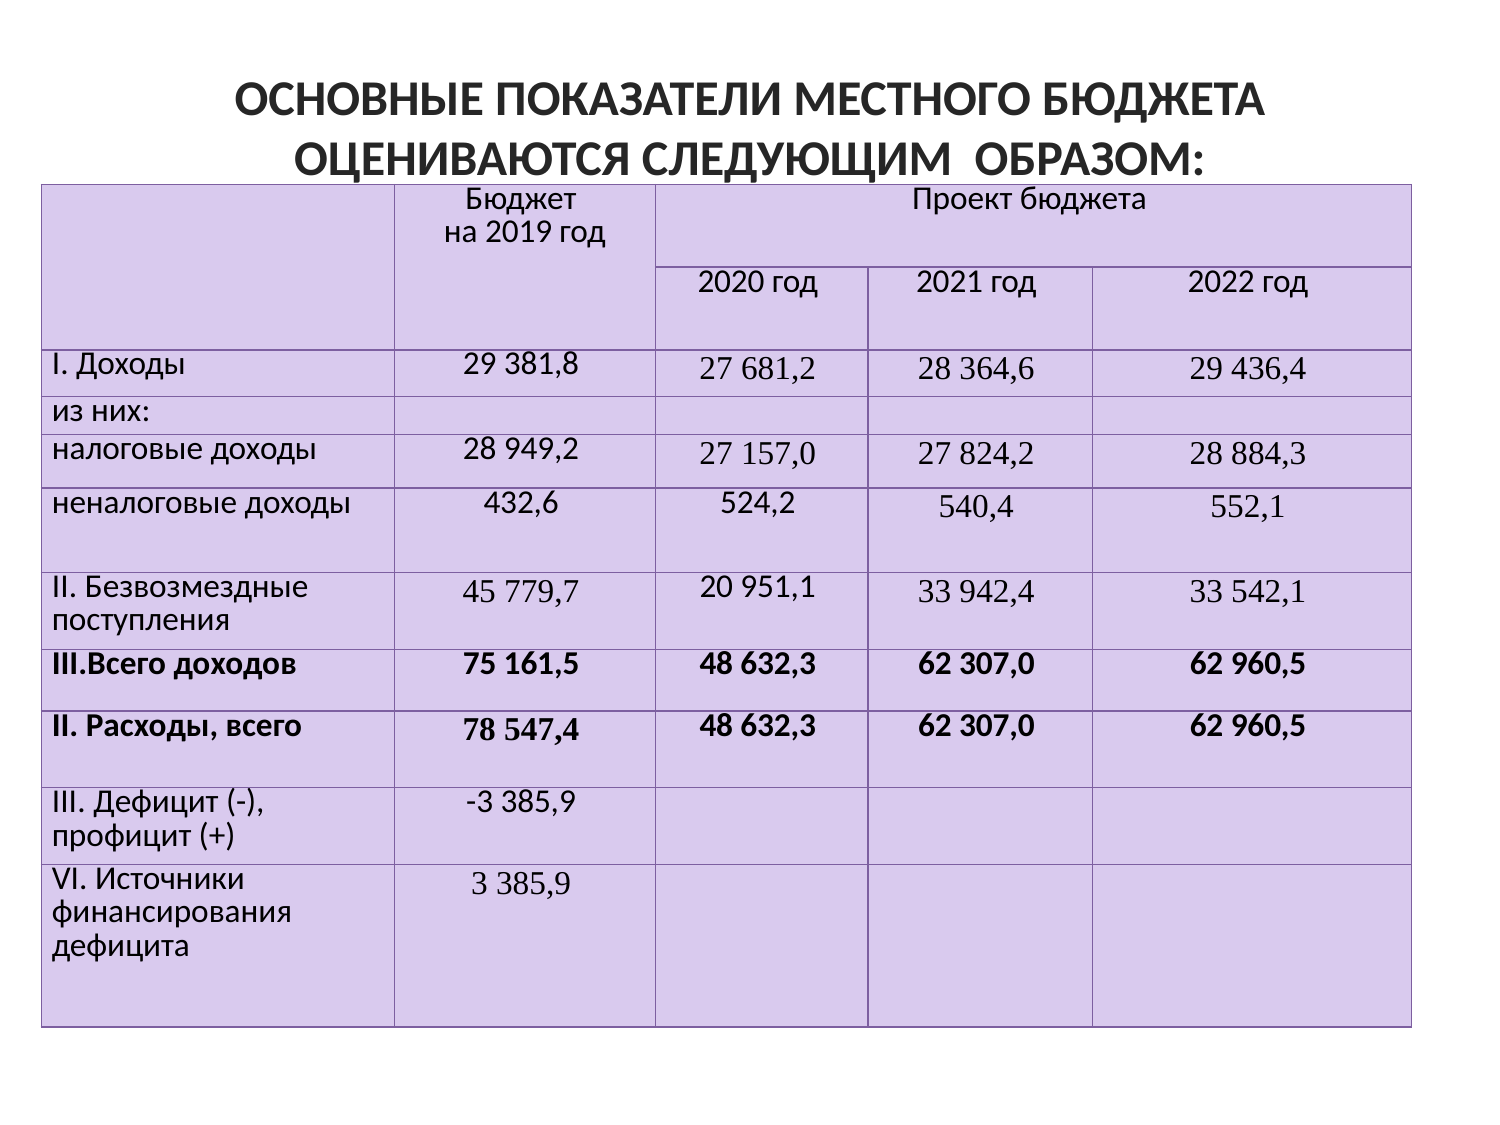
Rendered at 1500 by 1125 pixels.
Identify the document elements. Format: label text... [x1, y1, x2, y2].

table_cell 29 381,8 [395, 351, 655, 396]
table_cell 62 307,0 [869, 650, 1092, 710]
table_cell [395, 397, 655, 434]
table_cell 62 960,5 [1093, 650, 1411, 710]
table_cell II. Безвозмездные поступления [42, 573, 394, 649]
table_cell II. Расходы, всего [42, 712, 394, 787]
table_cell 78 547,4 [395, 712, 655, 787]
table_cell налоговые доходы [42, 435, 394, 487]
table_cell 540,4 [869, 489, 1092, 572]
table_cell 28 884,3 [1093, 435, 1411, 487]
table_cell 28 364,6 [869, 351, 1092, 396]
table_cell [1093, 865, 1411, 1026]
table_cell неналоговые доходы [42, 489, 394, 572]
table_cell 20 951,1 [656, 573, 867, 649]
table_cell 27 681,2 [656, 351, 867, 396]
table_cell 27 157,0 [656, 435, 867, 487]
table_cell 48 632,3 [656, 712, 867, 787]
table_cell 432,6 [395, 489, 655, 572]
table_cell 33 942,4 [869, 573, 1092, 649]
table_cell 2021 год [869, 268, 1092, 349]
table_cell [1093, 397, 1411, 434]
table_cell 29 436,4 [1093, 351, 1411, 396]
table_cell 62 307,0 [869, 712, 1092, 787]
table_cell 524,2 [656, 489, 867, 572]
table_cell VI. Источники финансирования дефицита [42, 865, 394, 1026]
table_cell III.Всего доходов [42, 650, 394, 710]
table_cell [656, 865, 867, 1026]
table_header [42, 185, 394, 349]
table_cell 2022 год [1093, 268, 1411, 349]
table_cell 552,1 [1093, 489, 1411, 572]
table_cell I. Доходы [42, 351, 394, 396]
table_cell 28 949,2 [395, 435, 655, 487]
table_cell 75 161,5 [395, 650, 655, 710]
table_cell [869, 865, 1092, 1026]
table_cell из них: [42, 397, 394, 434]
title Основные показатели местного бюджета оцениваются следующим образом: [75, 19, 1425, 233]
table_cell 45 779,7 [395, 573, 655, 649]
table_cell III. Дефицит (-), профицит (+) [42, 788, 394, 864]
table_cell 27 824,2 [869, 435, 1092, 487]
table_cell [869, 788, 1092, 864]
table_cell 62 960,5 [1093, 712, 1411, 787]
table_cell [656, 397, 867, 434]
table_cell 48 632,3 [656, 650, 867, 710]
table_header Проект бюджета [656, 185, 1411, 266]
table_cell 33 542,1 [1093, 573, 1411, 649]
table_cell [1093, 788, 1411, 864]
table_cell -3 385,9 [395, 788, 655, 864]
table_cell 3 385,9 [395, 865, 655, 1026]
table_cell [869, 397, 1092, 434]
table_cell 2020 год [656, 268, 867, 349]
table_header Бюджет на 2019 год [395, 185, 655, 349]
table_cell [656, 788, 867, 864]
